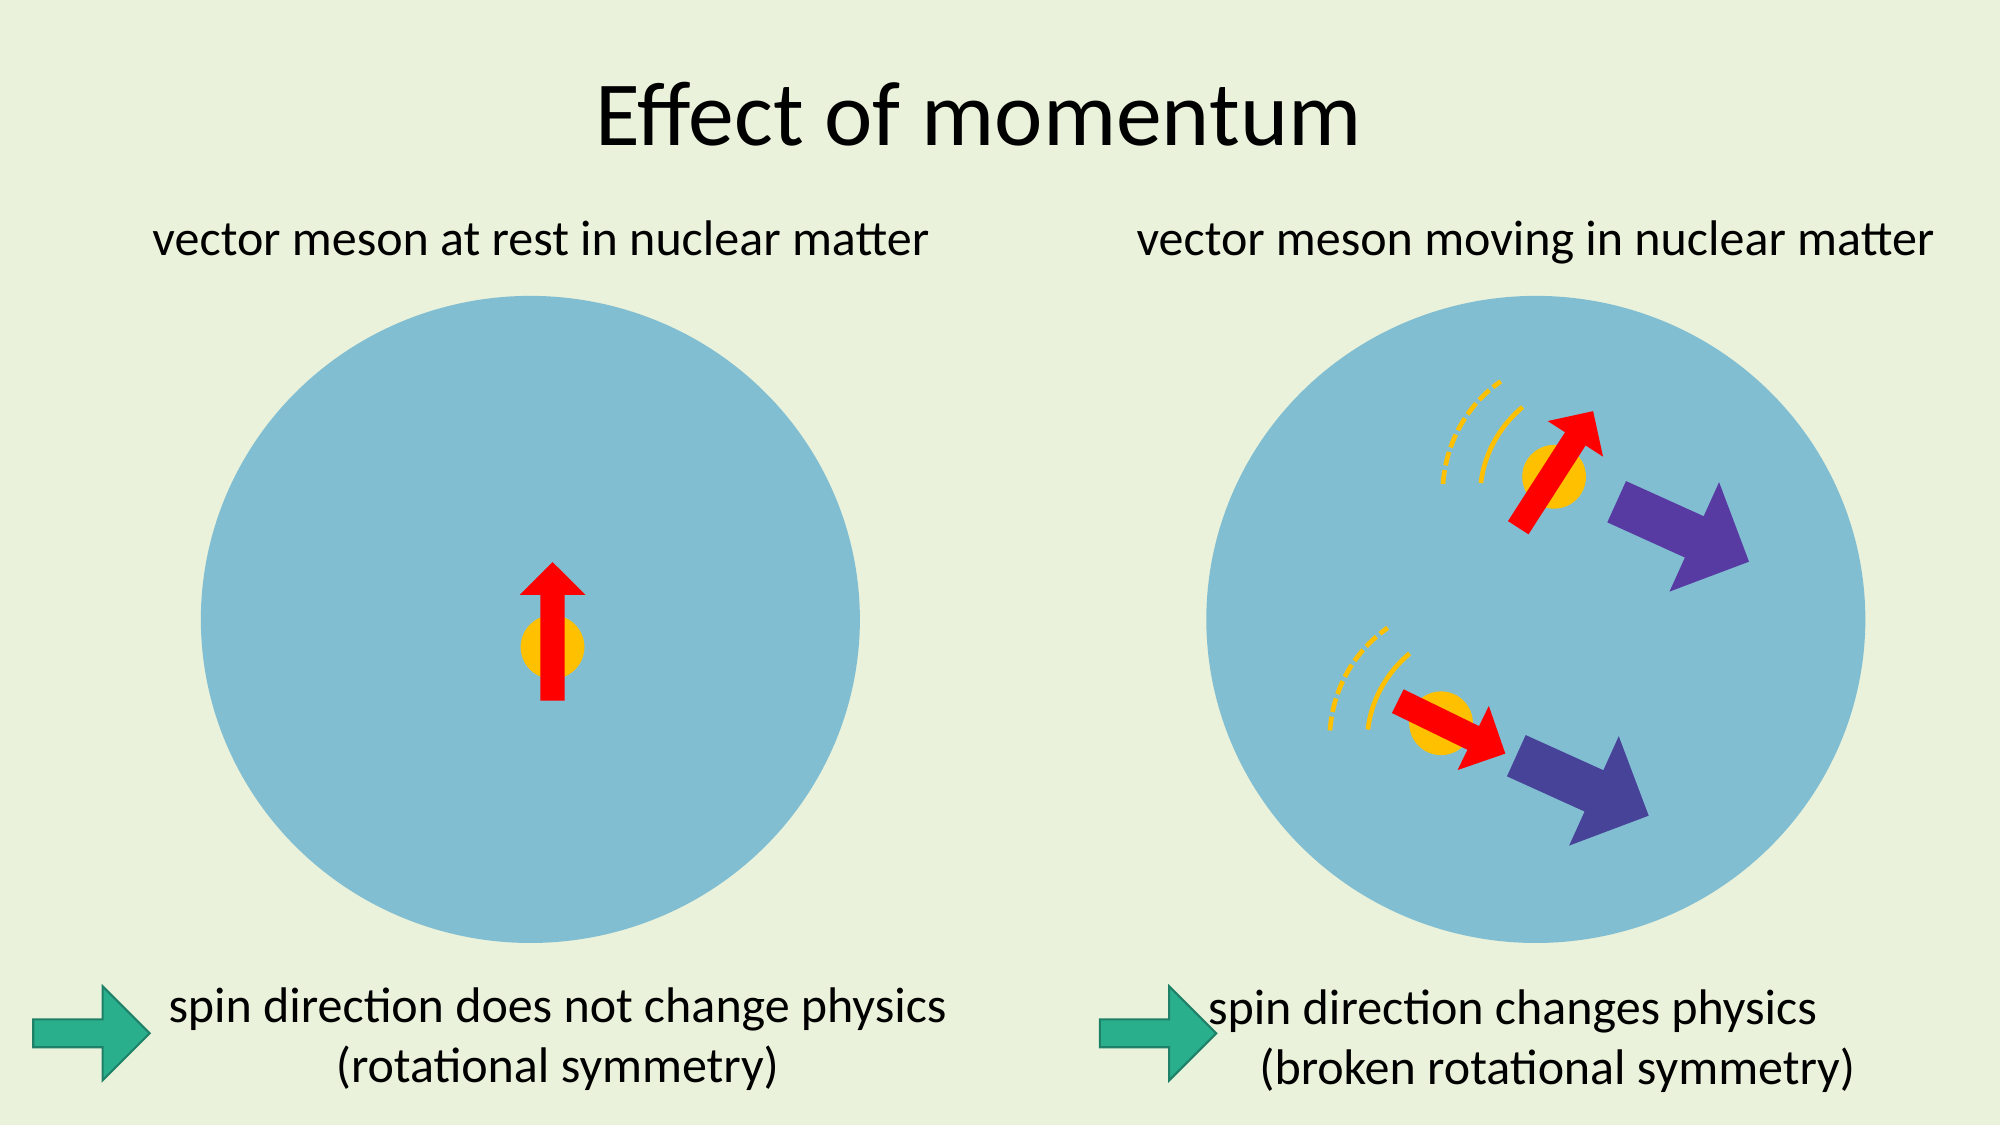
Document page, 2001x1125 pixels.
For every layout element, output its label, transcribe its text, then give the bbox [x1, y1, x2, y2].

text_box [1098, 983, 1218, 1083]
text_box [1442, 358, 1756, 632]
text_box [200, 295, 860, 943]
text_box [1205, 294, 1732, 873]
text_box [1336, 377, 1867, 945]
text_box spin direction changes physics (broken rotational symmetry) [1114, 967, 2000, 1102]
text_box vector meson at rest in nuclear matter [98, 197, 984, 273]
text_box Effect of momentum [580, 46, 1387, 172]
text_box vector meson moving in nuclear matter [1092, 197, 1979, 273]
text_box [32, 983, 114, 1083]
text_box spin direction does not change physics (rotational symmetry) [114, 965, 1001, 1100]
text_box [1329, 604, 1656, 878]
